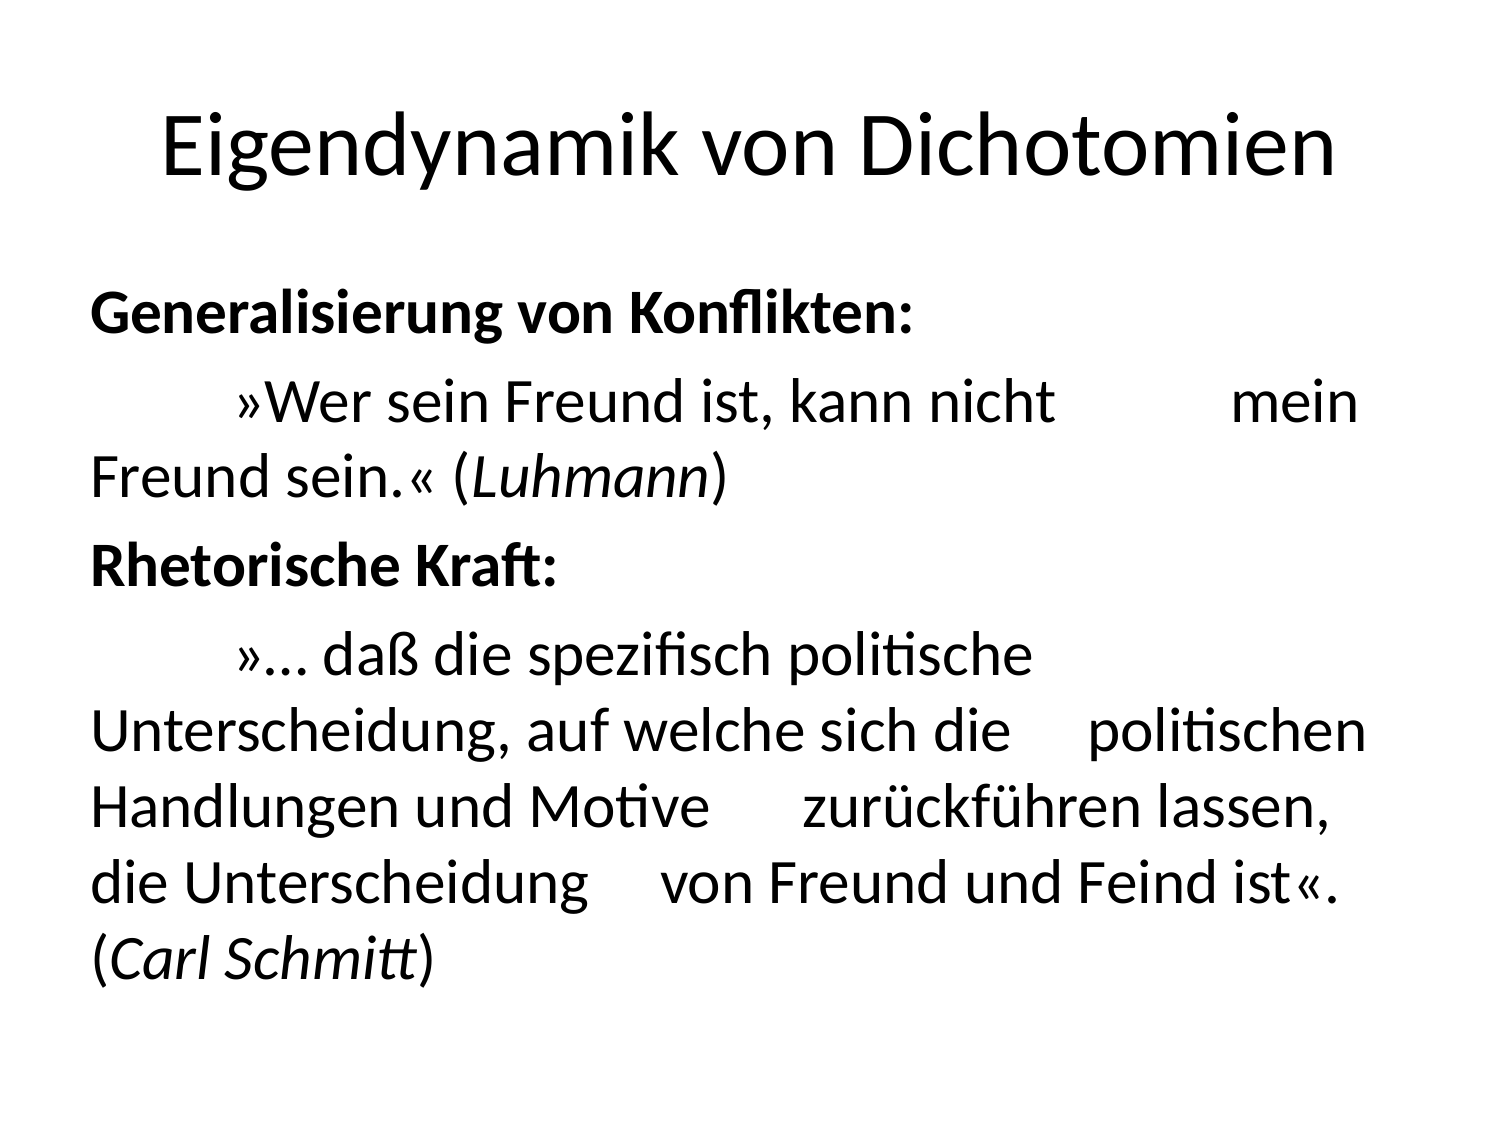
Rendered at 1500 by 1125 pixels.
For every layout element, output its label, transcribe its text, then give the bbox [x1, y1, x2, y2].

list Generalisierung von Konflikten: »Wer sein Freund ist, kann nicht mein Freund sein.« (Luhmann) Rhetorische Kraft: »… daß die spezifisch politische Unterscheidung, auf welche sich die politischen Handlungen und Motive zurückführen lassen, die Unterscheidung von Freund und Feind ist«. (Carl Schmitt) [75, 262, 1425, 1005]
title Eigendynamik von Dichotomien [75, 45, 1425, 233]
